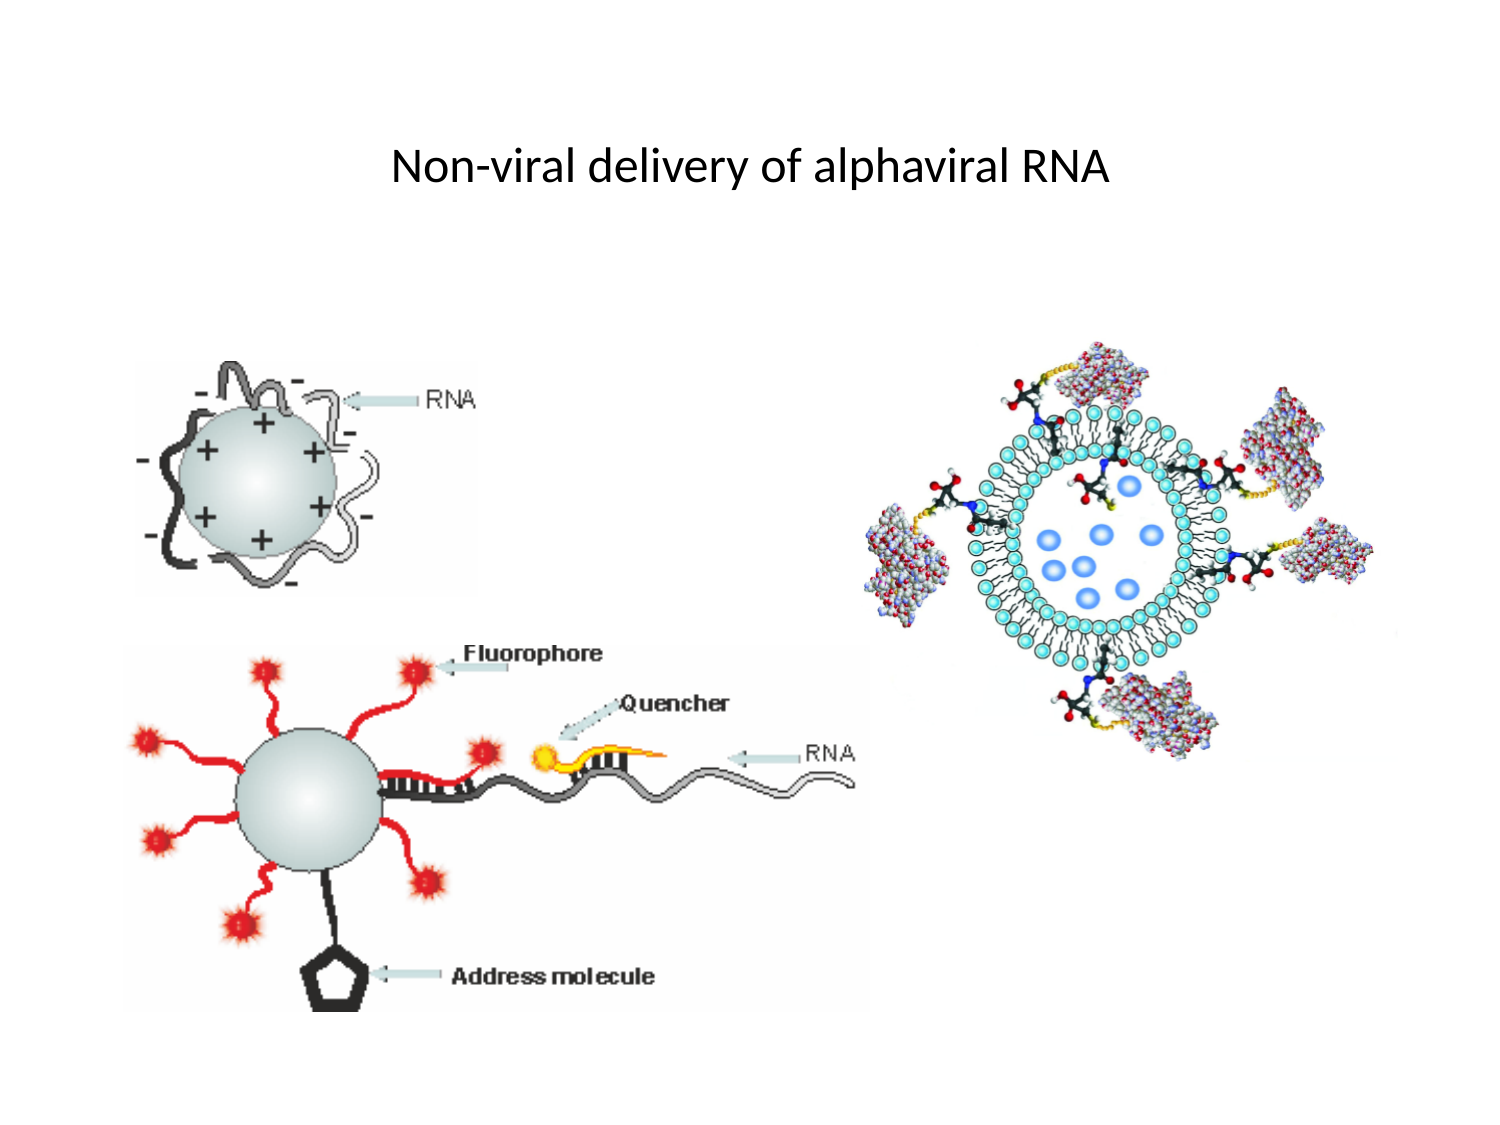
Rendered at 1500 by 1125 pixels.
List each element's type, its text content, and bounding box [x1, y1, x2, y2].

picture [135, 361, 478, 598]
picture [123, 337, 1398, 1013]
text_box Non-viral delivery of alphaviral RNA [376, 125, 1125, 201]
